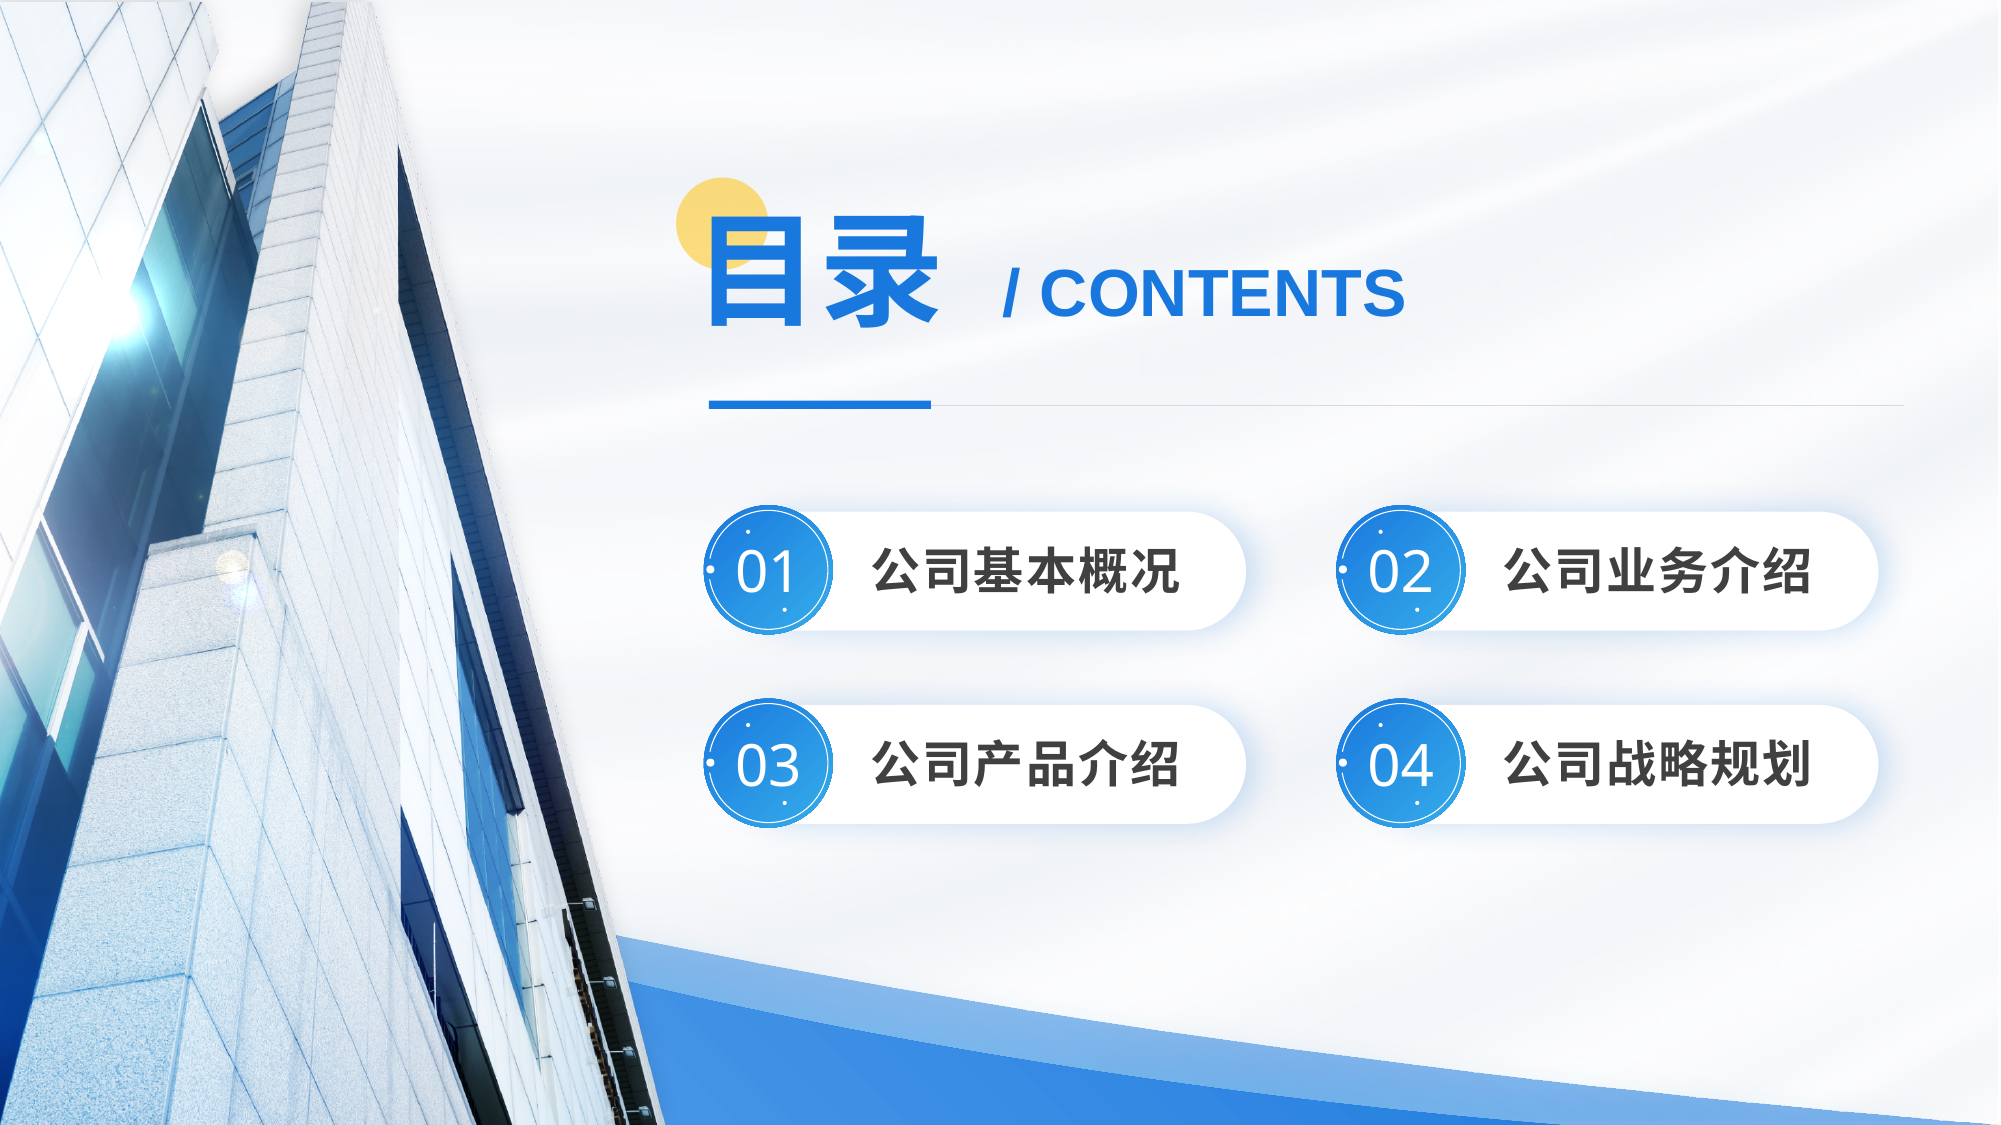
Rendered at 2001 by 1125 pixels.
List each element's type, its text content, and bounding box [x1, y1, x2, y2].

text_box 公司业务介绍 [1467, 531, 1848, 607]
text_box [1466, 703, 1880, 825]
text_box [1466, 510, 1880, 632]
text_box 公司基本概况 [835, 531, 1215, 607]
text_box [703, 698, 833, 828]
text_box [708, 400, 932, 410]
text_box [1336, 505, 1466, 635]
text_box [698, 176, 747, 183]
text_box [675, 204, 679, 243]
text_box [833, 510, 1248, 632]
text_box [703, 505, 833, 635]
text_box [833, 703, 1248, 825]
text_box 公司战略规划 [1467, 725, 1848, 800]
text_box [1336, 698, 1466, 828]
text_box 目录 / CONTENTS [679, 183, 1592, 349]
picture [0, 0, 1999, 1125]
text_box 公司产品介绍 [835, 725, 1215, 800]
